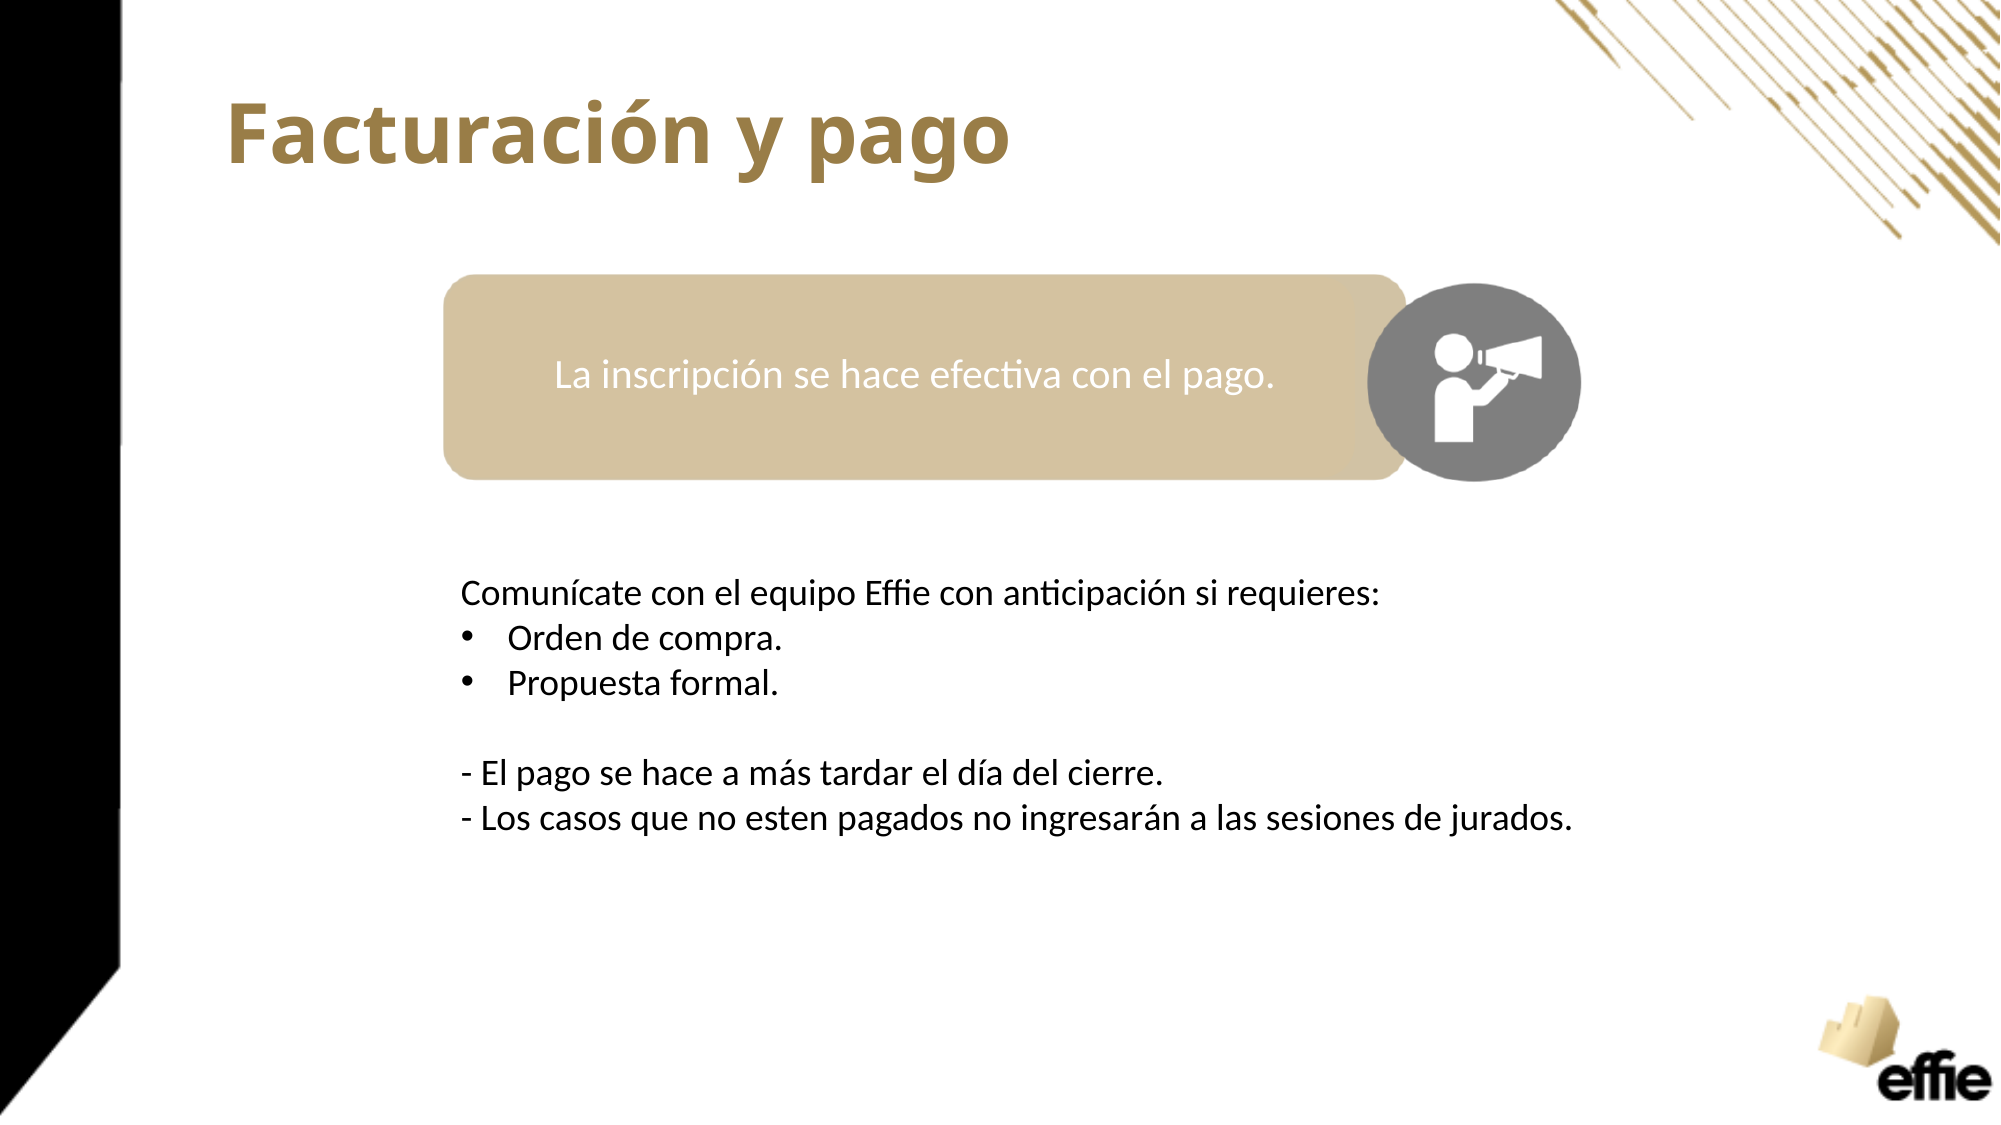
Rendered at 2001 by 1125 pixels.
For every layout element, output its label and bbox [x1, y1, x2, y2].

text_box [391, 229, 1609, 563]
picture [0, 0, 2000, 1124]
